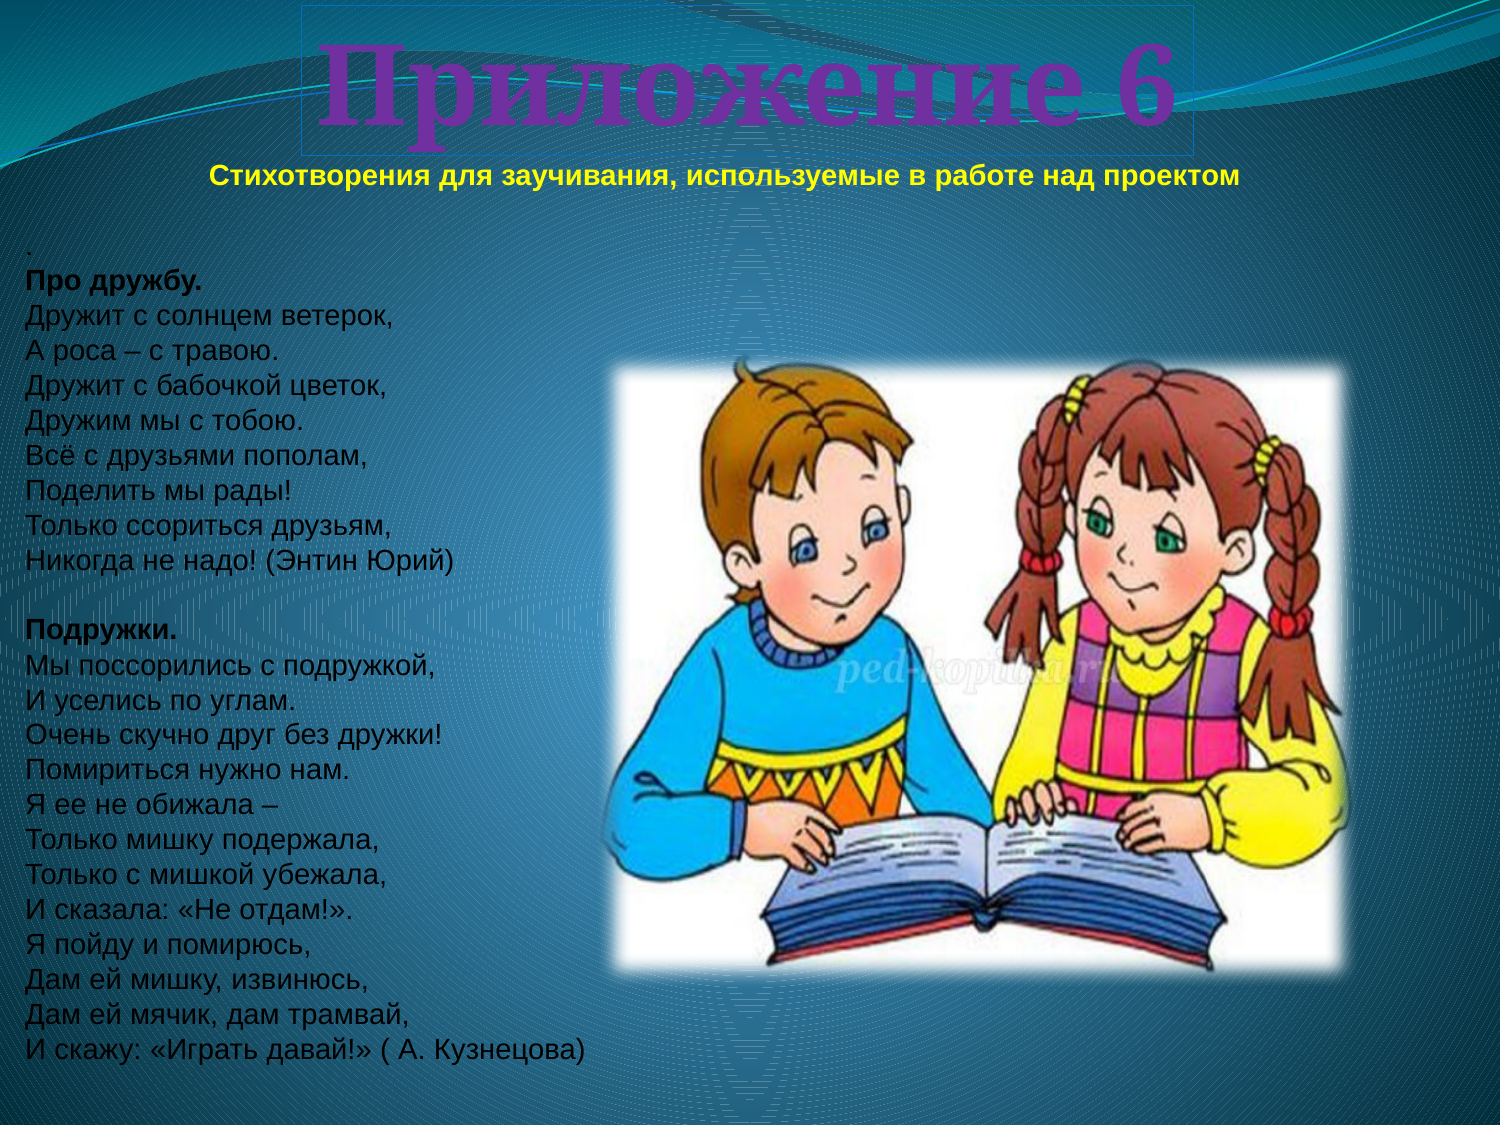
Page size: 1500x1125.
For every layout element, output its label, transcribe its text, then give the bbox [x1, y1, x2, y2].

text_box Приложение 6 [301, 5, 1194, 156]
text_box Стихотворения для заучивания, используемые в работе над проектом . Про дружбу. Дружит с солнцем ветерок, А роса – с травою. Дружит с бабочкой цветок, Дружим мы с тобою. Всё с друзьями пополам, Поделить мы рады! Только ссориться друзьям, Никогда не надо! (Энтин Юрий) Подружки. Мы поссорились с подружкой, И уселись по углам. Очень скучно друг без дружки! Помириться нужно нам. Я ее не обижала – Только мишку подержала, Только с мишкой убежала, И сказала: «Не отдам!». Я пойду и помирюсь, Дам ей мишку, извинюсь, Дам ей мячик, дам трамвай, И скажу: «Играть давай!» ( А. Кузнецова) [10, 148, 1440, 1125]
picture [596, 349, 1359, 988]
